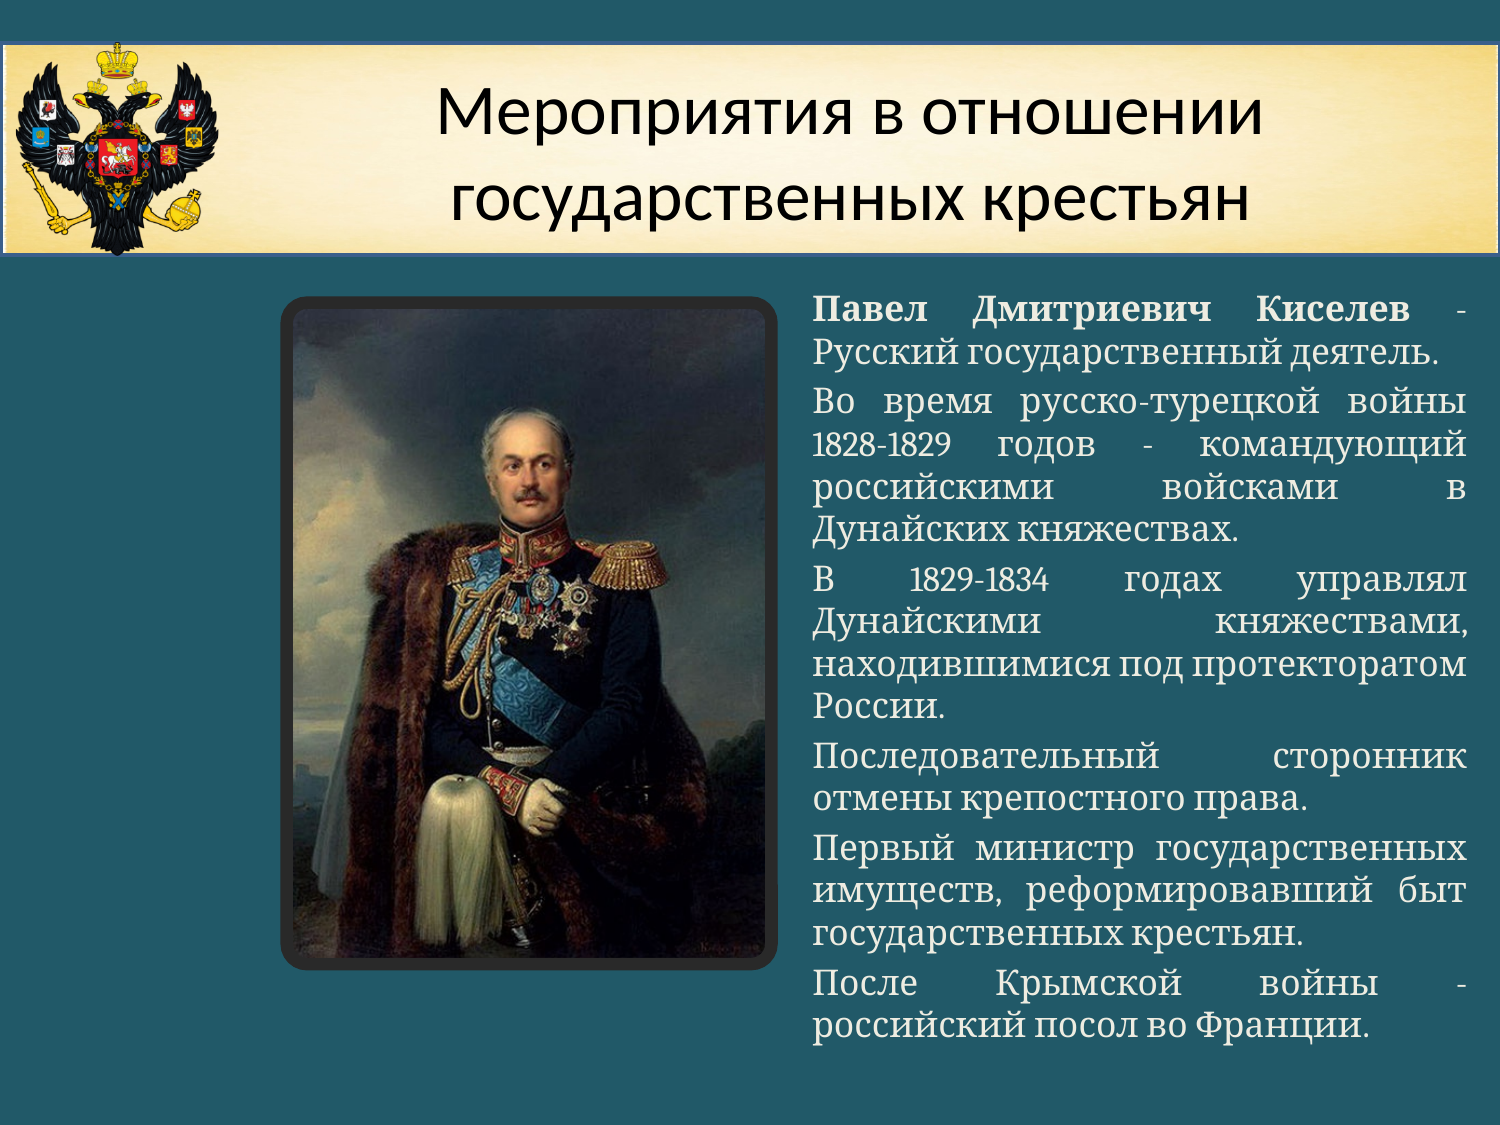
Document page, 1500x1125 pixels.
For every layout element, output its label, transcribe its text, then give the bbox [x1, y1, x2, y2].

picture [3, 42, 1498, 256]
list Павел Дмитриевич Киселев - Русский государственный деятель. Во время русско-турецкой войны 1828-1829 годов - командующий российскими войсками в Дунайских княжествах. В 1829-1834 годах управлял Дунайскими княжествами, находившимися под протекторатом России. Последовательный сторонник отмены крепостного права. Первый министр государственных имуществ, реформировавший быт государственных крестьян. После Крымской войны - российский посол во Франции. [797, 278, 1483, 1071]
title Мероприятия в отношении государственных крестьян [277, 55, 1425, 243]
picture [286, 302, 772, 965]
